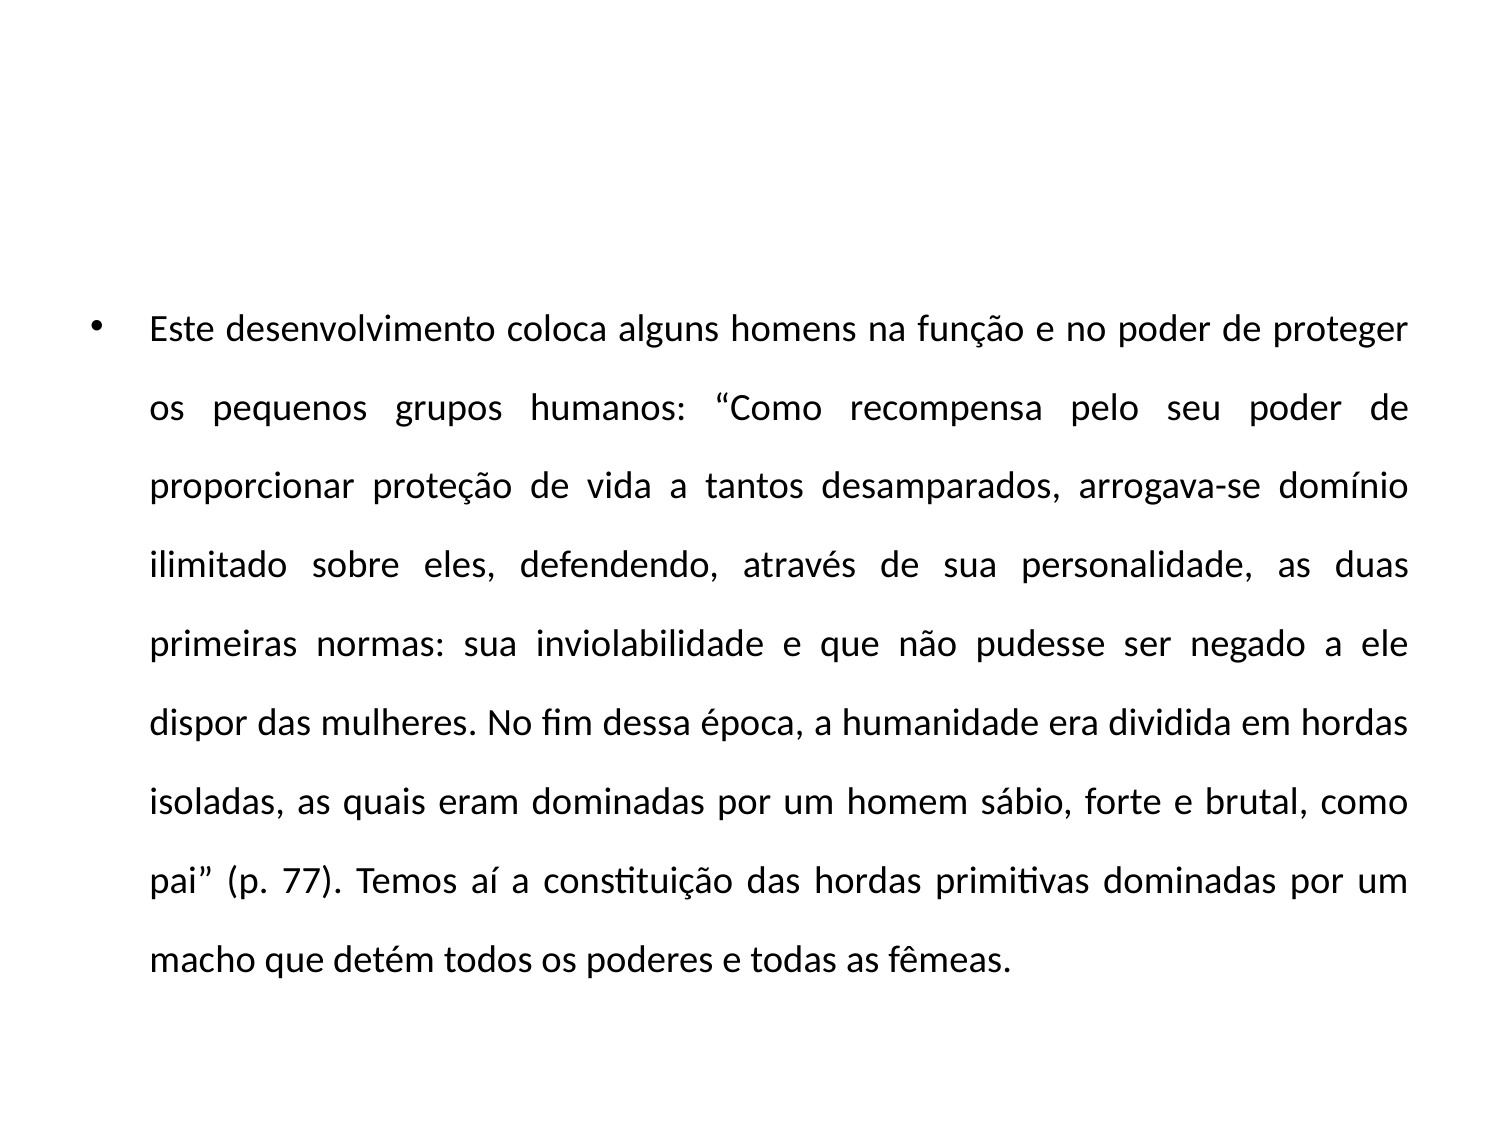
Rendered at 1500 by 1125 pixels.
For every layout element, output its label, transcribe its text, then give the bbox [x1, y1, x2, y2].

list Este desenvolvimento coloca alguns homens na função e no poder de proteger os pequenos grupos humanos: “Como recompensa pelo seu poder de proporcionar proteção de vida a tantos desamparados, arrogava-se domínio ilimitado sobre eles, defendendo, através de sua personalidade, as duas primeiras normas: sua inviolabilidade e que não pudesse ser negado a ele dispor das mulheres. No fim dessa época, a humanidade era dividida em hordas isoladas, as quais eram dominadas por um homem sábio, forte e brutal, como pai” (p. 77). Temos aí a constituição das hordas primitivas dominadas por um macho que detém todos os poderes e todas as fêmeas. [75, 262, 1425, 1005]
